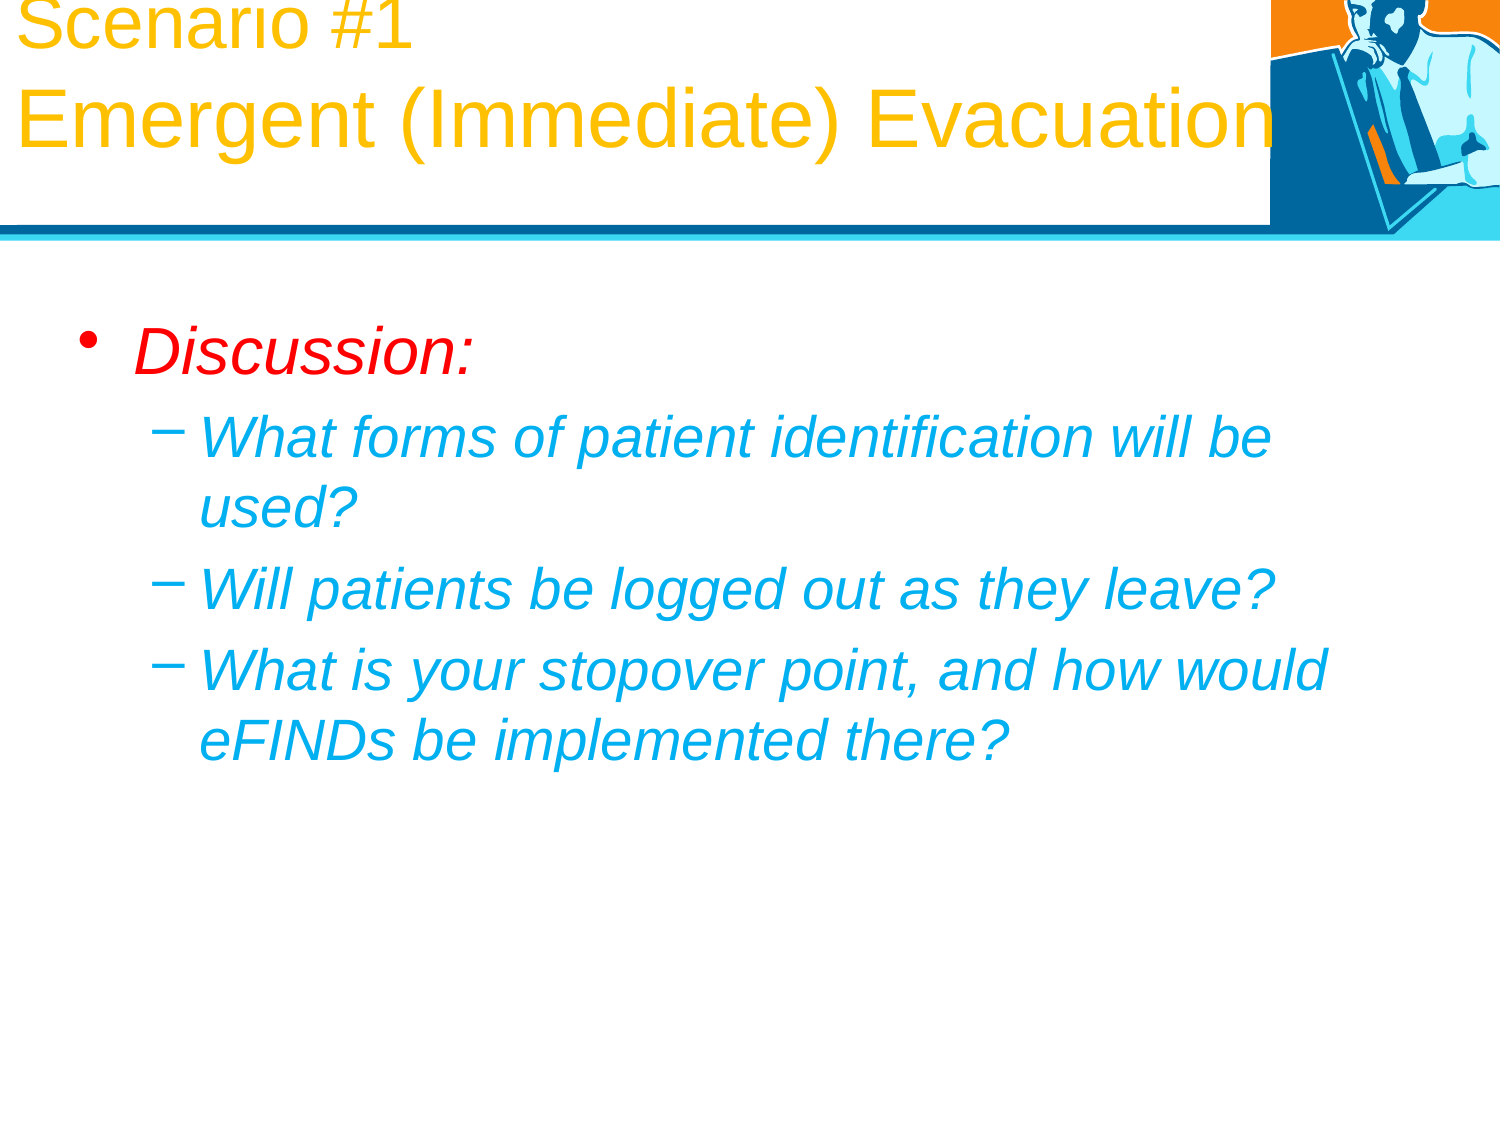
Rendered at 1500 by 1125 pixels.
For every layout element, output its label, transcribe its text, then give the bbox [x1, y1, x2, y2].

title Scenario #1 Emergent (Immediate) Evacuation [0, 24, 1301, 213]
list Discussion: What forms of patient identification will be used? Will patients be logged out as they leave? What is your stopover point, and how would eFINDs be implemented there? [62, 299, 1413, 1043]
